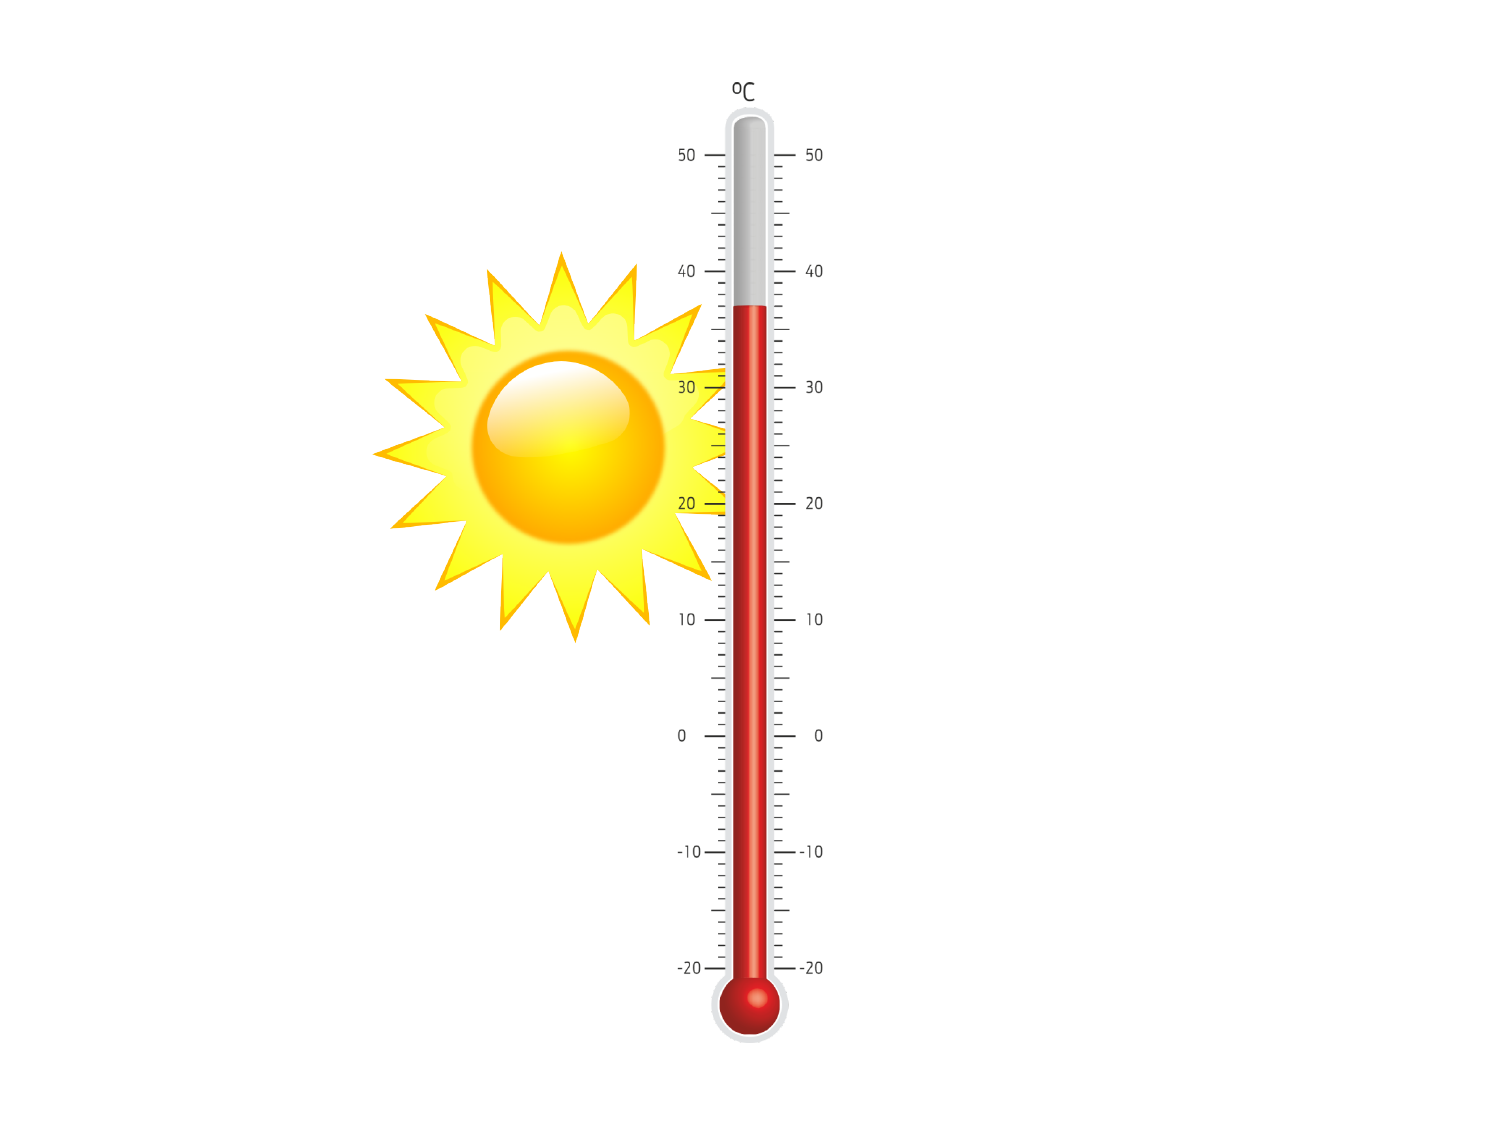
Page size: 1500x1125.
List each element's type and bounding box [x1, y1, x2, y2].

picture [360, 82, 990, 1043]
